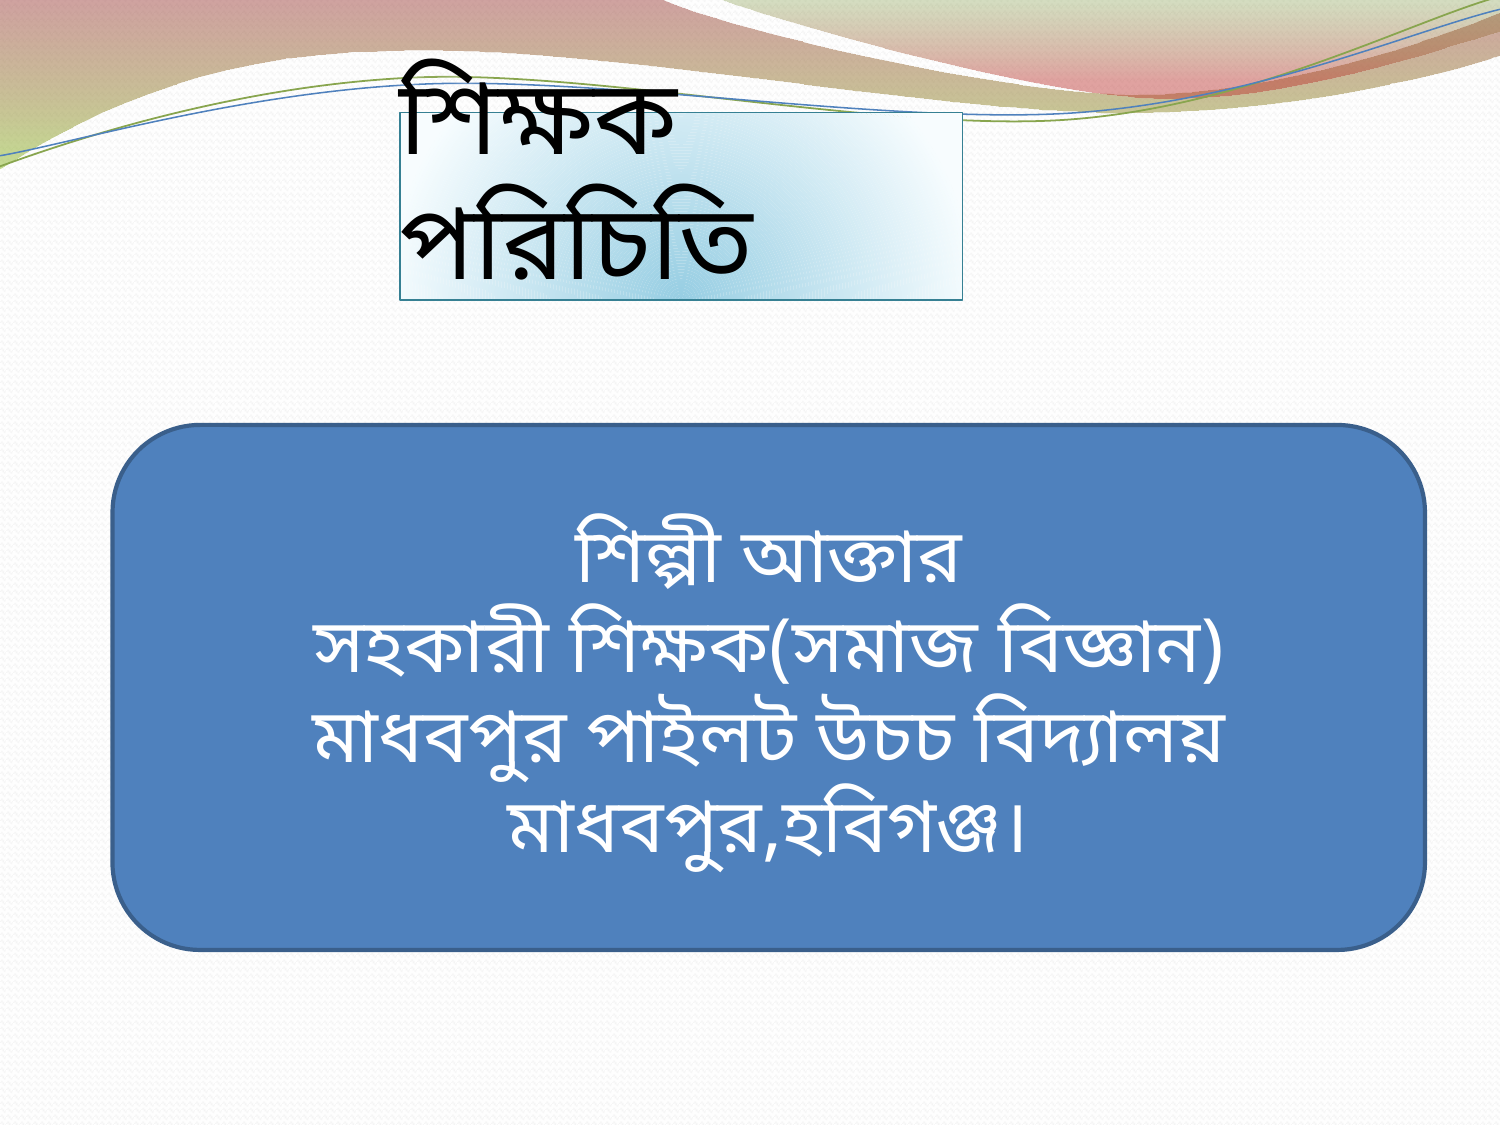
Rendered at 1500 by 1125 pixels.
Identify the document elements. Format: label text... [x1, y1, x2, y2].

title শিক্ষক পরিচিতি [399, 112, 963, 301]
text_box শিল্পী আক্তার সহকারী শিক্ষক(সমাজ বিজ্ঞান) মাধবপুর পাইলট উচচ বিদ্যালয় মাধবপুর,হবিগঞ্জ। [110, 422, 1428, 953]
